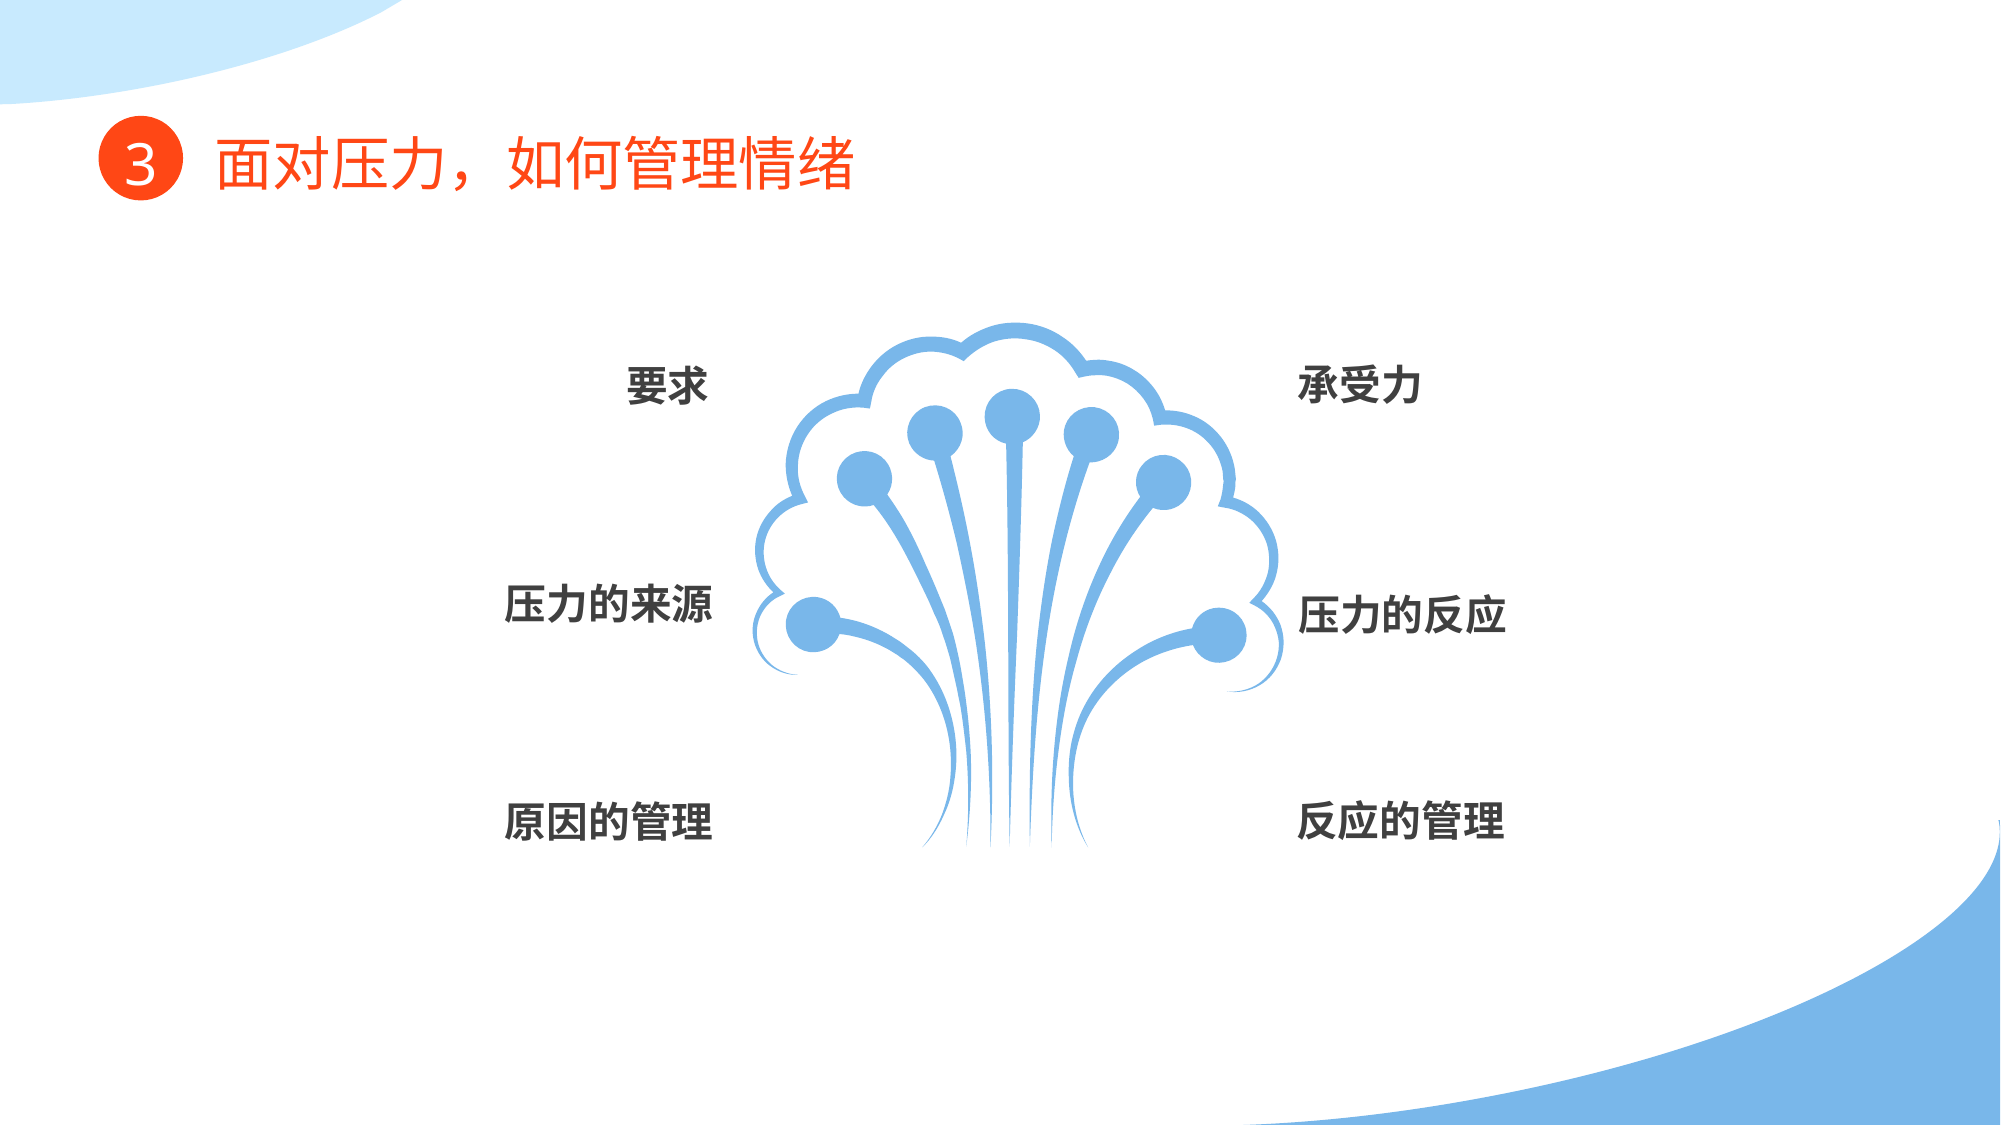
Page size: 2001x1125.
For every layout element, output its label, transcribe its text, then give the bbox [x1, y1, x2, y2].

text_box 承受力 [1273, 301, 1448, 416]
text_box 压力的反应 [1284, 530, 1532, 646]
text_box 压力的来源 [475, 520, 743, 636]
text_box 要求 [592, 302, 743, 417]
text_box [751, 321, 1284, 848]
text_box 反应的管理 [1273, 737, 1528, 853]
text_box 原因的管理 [475, 738, 743, 854]
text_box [98, 115, 184, 205]
text_box 面对压力，如何管理情绪 [200, 119, 1164, 205]
